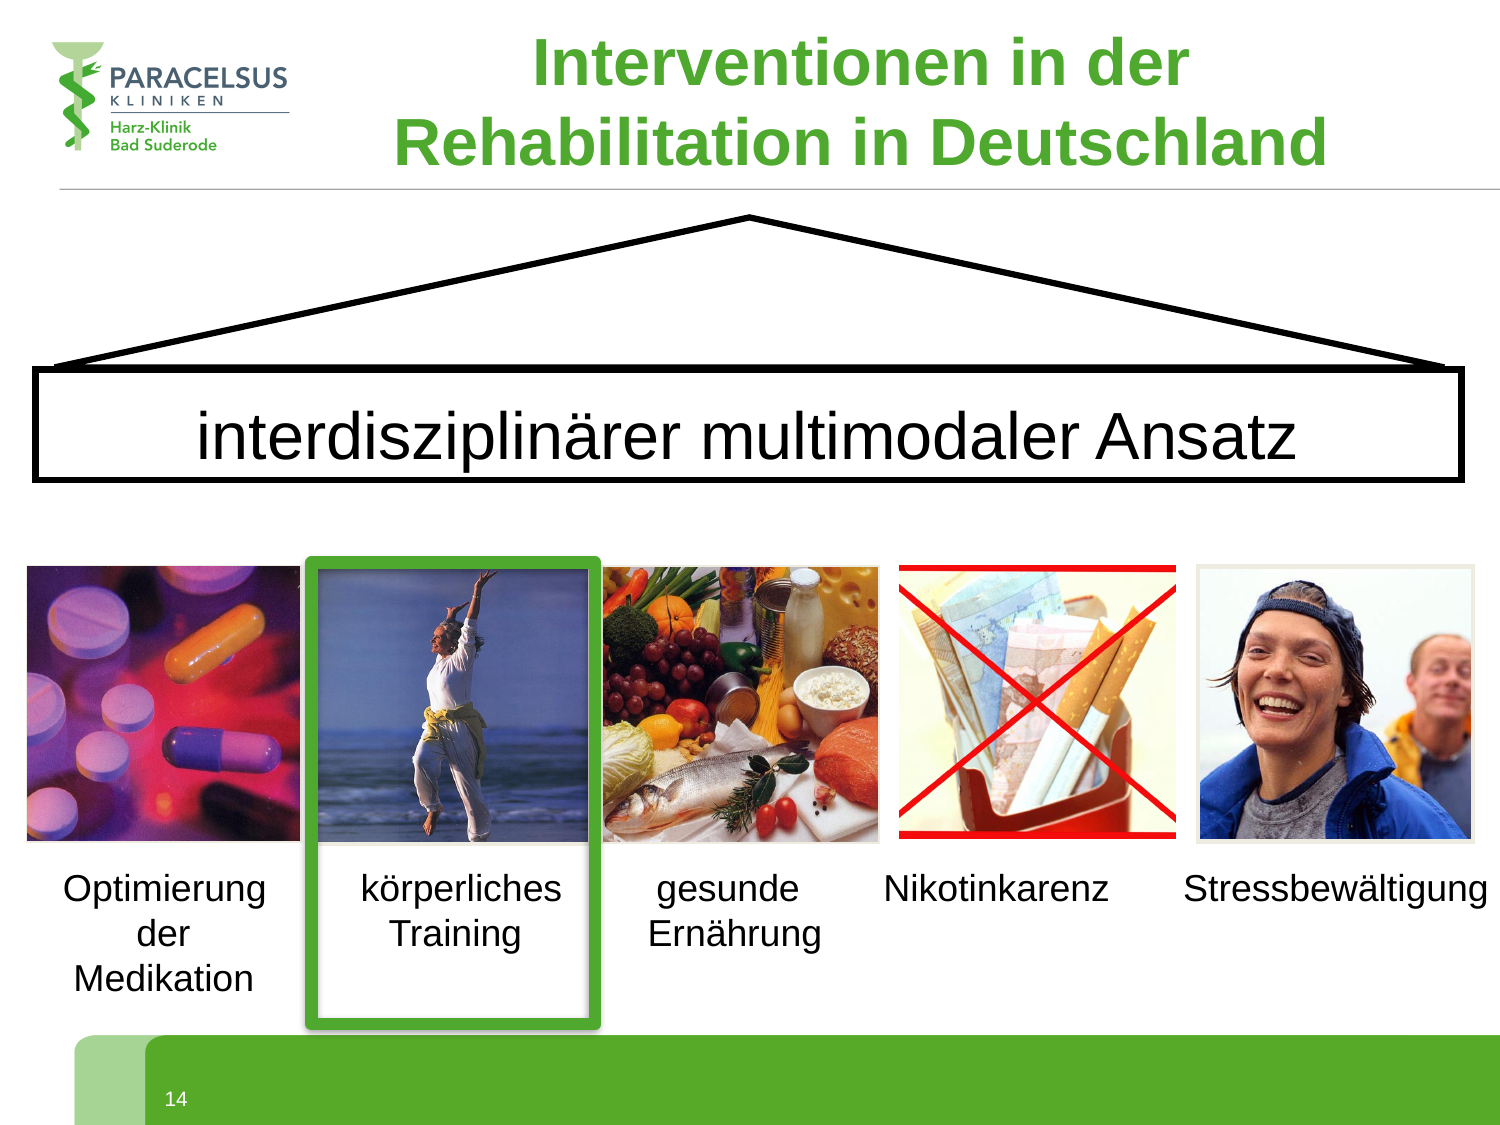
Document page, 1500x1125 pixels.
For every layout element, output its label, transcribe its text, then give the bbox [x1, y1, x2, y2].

text_box Optimierung körperliches gesunde Nikotinkarenz Stressbewältigung der Training Ernährung Medikation [27, 856, 306, 1006]
text_box [311, 562, 596, 1025]
text_box Optimierung körperliches gesunde Nikotinkarenz Stressbewältigung der Training Ernährung Medikation [601, 856, 1500, 1006]
picture [0, 0, 1500, 1125]
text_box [1197, 566, 1474, 842]
text_box interdisziplinärer multimodaler Ansatz [35, 369, 1462, 481]
text_box Interventionen in der Rehabilitation in Deutschland [313, 17, 1410, 181]
text_box [54, 217, 1445, 368]
picture [315, 567, 588, 843]
